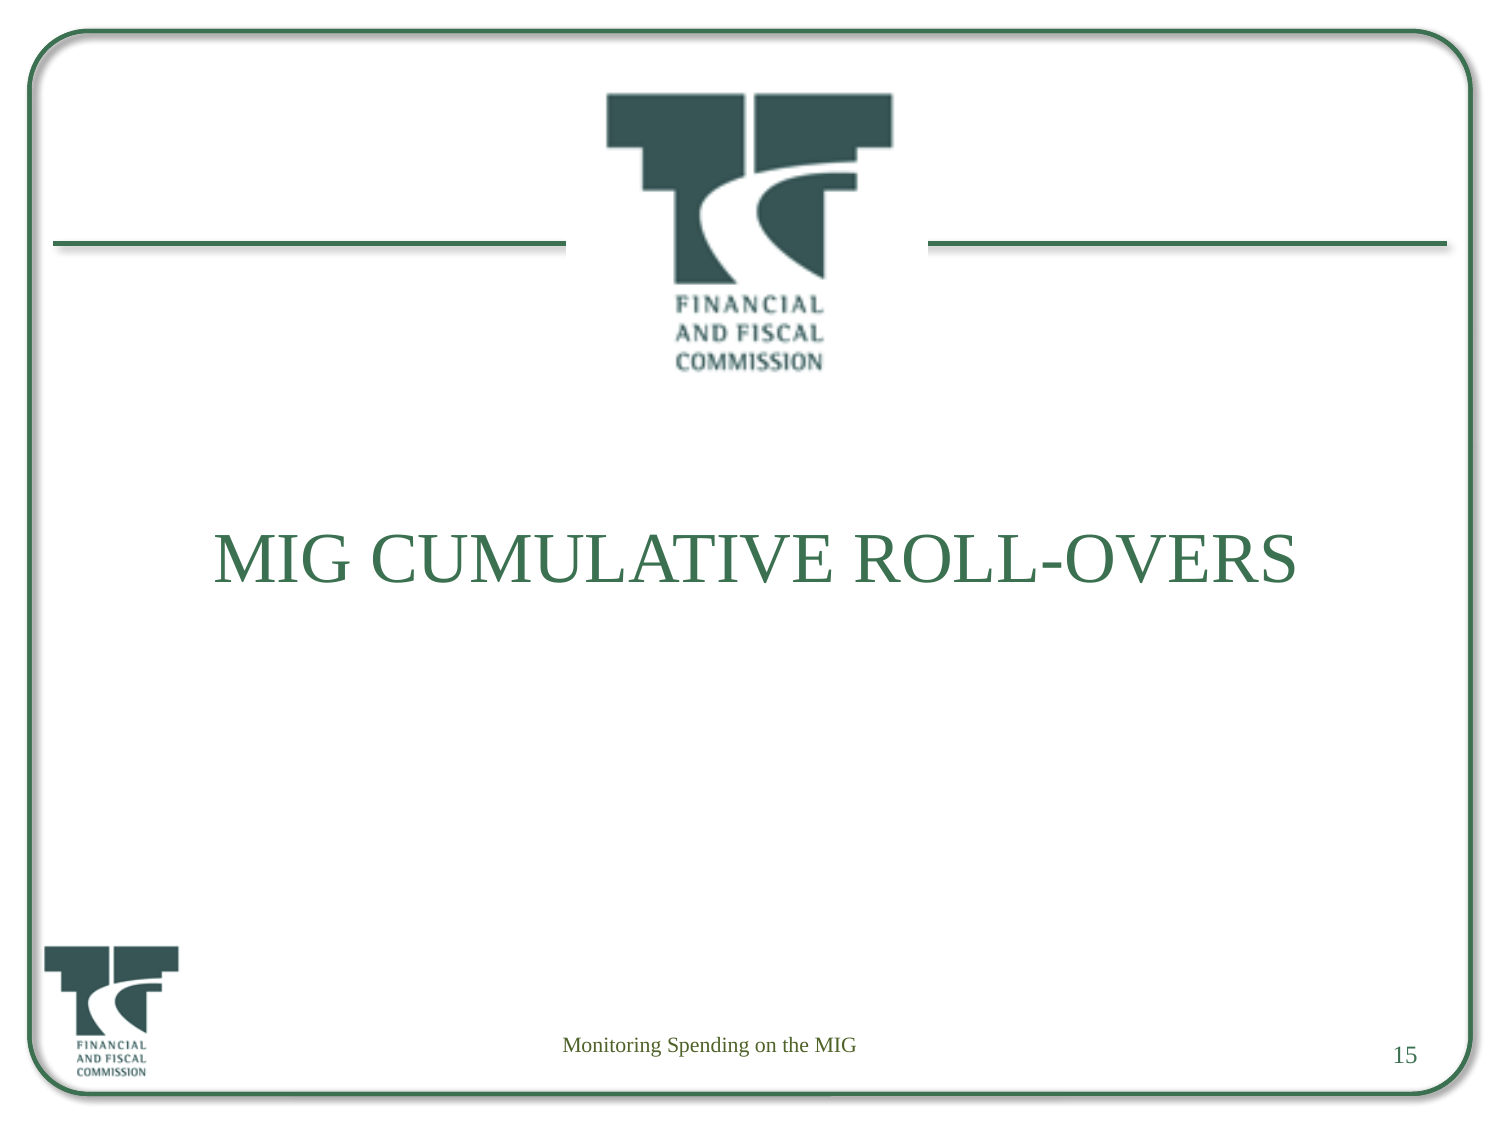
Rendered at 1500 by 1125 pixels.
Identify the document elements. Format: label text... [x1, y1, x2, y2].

picture [566, 81, 928, 409]
list MIG CUMULATIVE ROLL-OVERS [117, 440, 1394, 606]
picture [32, 940, 195, 1091]
footer Monitoring Spending on the MIG [547, 1023, 1058, 1083]
slide_number 15 [1074, 1022, 1426, 1084]
picture [25, 940, 69, 1094]
